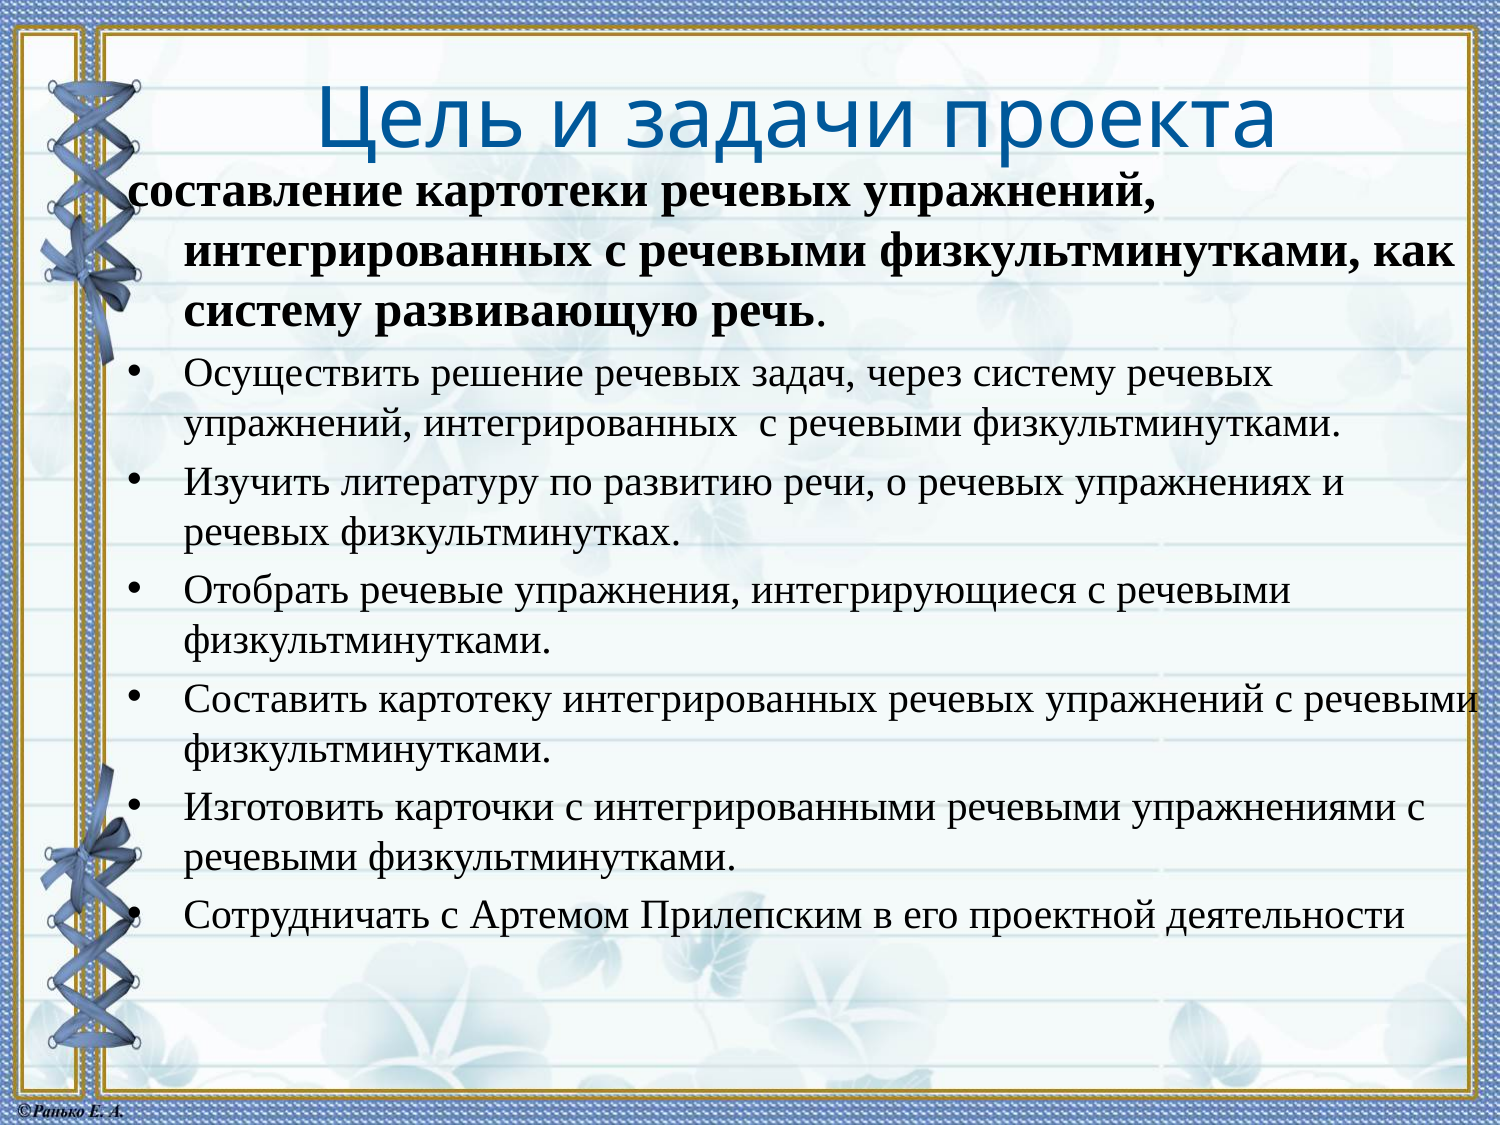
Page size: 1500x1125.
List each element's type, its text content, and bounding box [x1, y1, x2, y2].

list составление картотеки речевых упражнений, интегрированных с речевыми физкультминутками, как систему развивающую речь. Осуществить решение речевых задач, через систему речевых упражнений, интегрированных с речевыми физкультминутками. Изучить литературу по развитию речи, о речевых упражнениях и речевых физкультминутках. Отобрать речевые упражнения, интегрирующиеся с речевыми физкультминутками. Составить картотеку интегрированных речевых упражнений с речевыми физкультминутками. Изготовить карточки с интегрированными речевыми упражнениями с речевыми физкультминутками. Сотрудничать с Артемом Прилепским в его проектной деятельности [112, 149, 1500, 1071]
picture [0, 0, 1500, 1125]
title Цель и задачи проекта [159, 54, 1436, 149]
